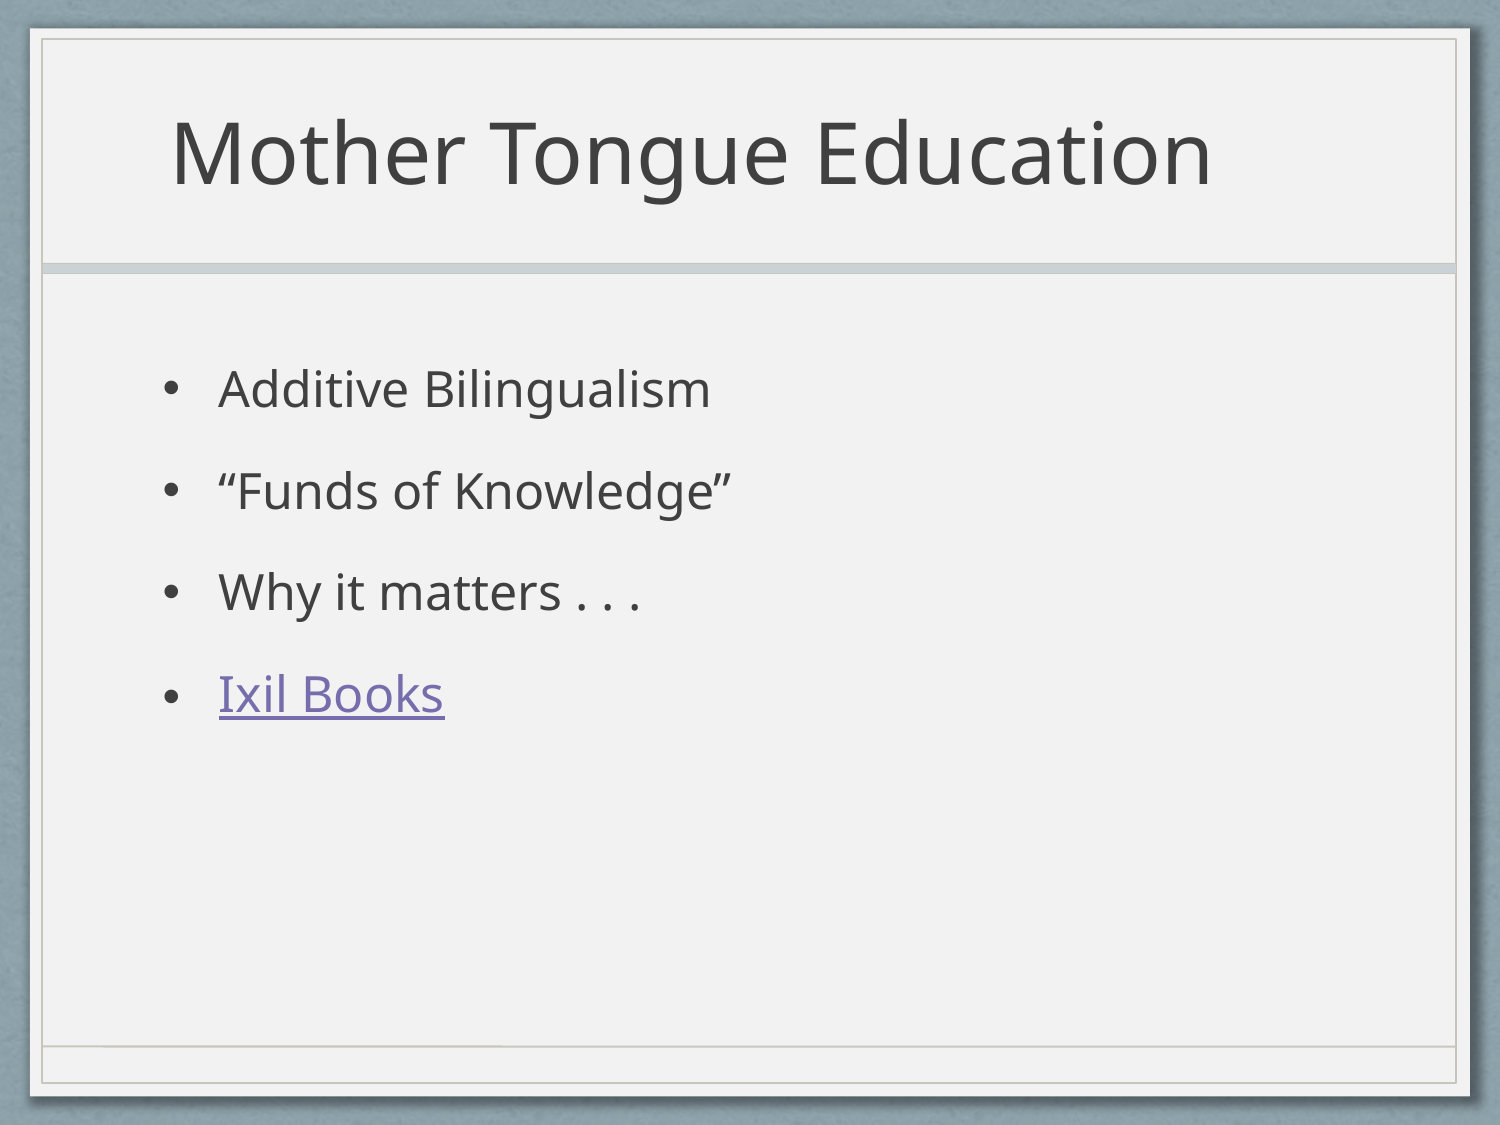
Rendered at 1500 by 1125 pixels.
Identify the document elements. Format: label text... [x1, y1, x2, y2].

list Additive Bilingualism “Funds of Knowledge” Why it matters . . . Ixil Books [147, 350, 1353, 995]
title Mother Tongue Education [147, 40, 1353, 260]
